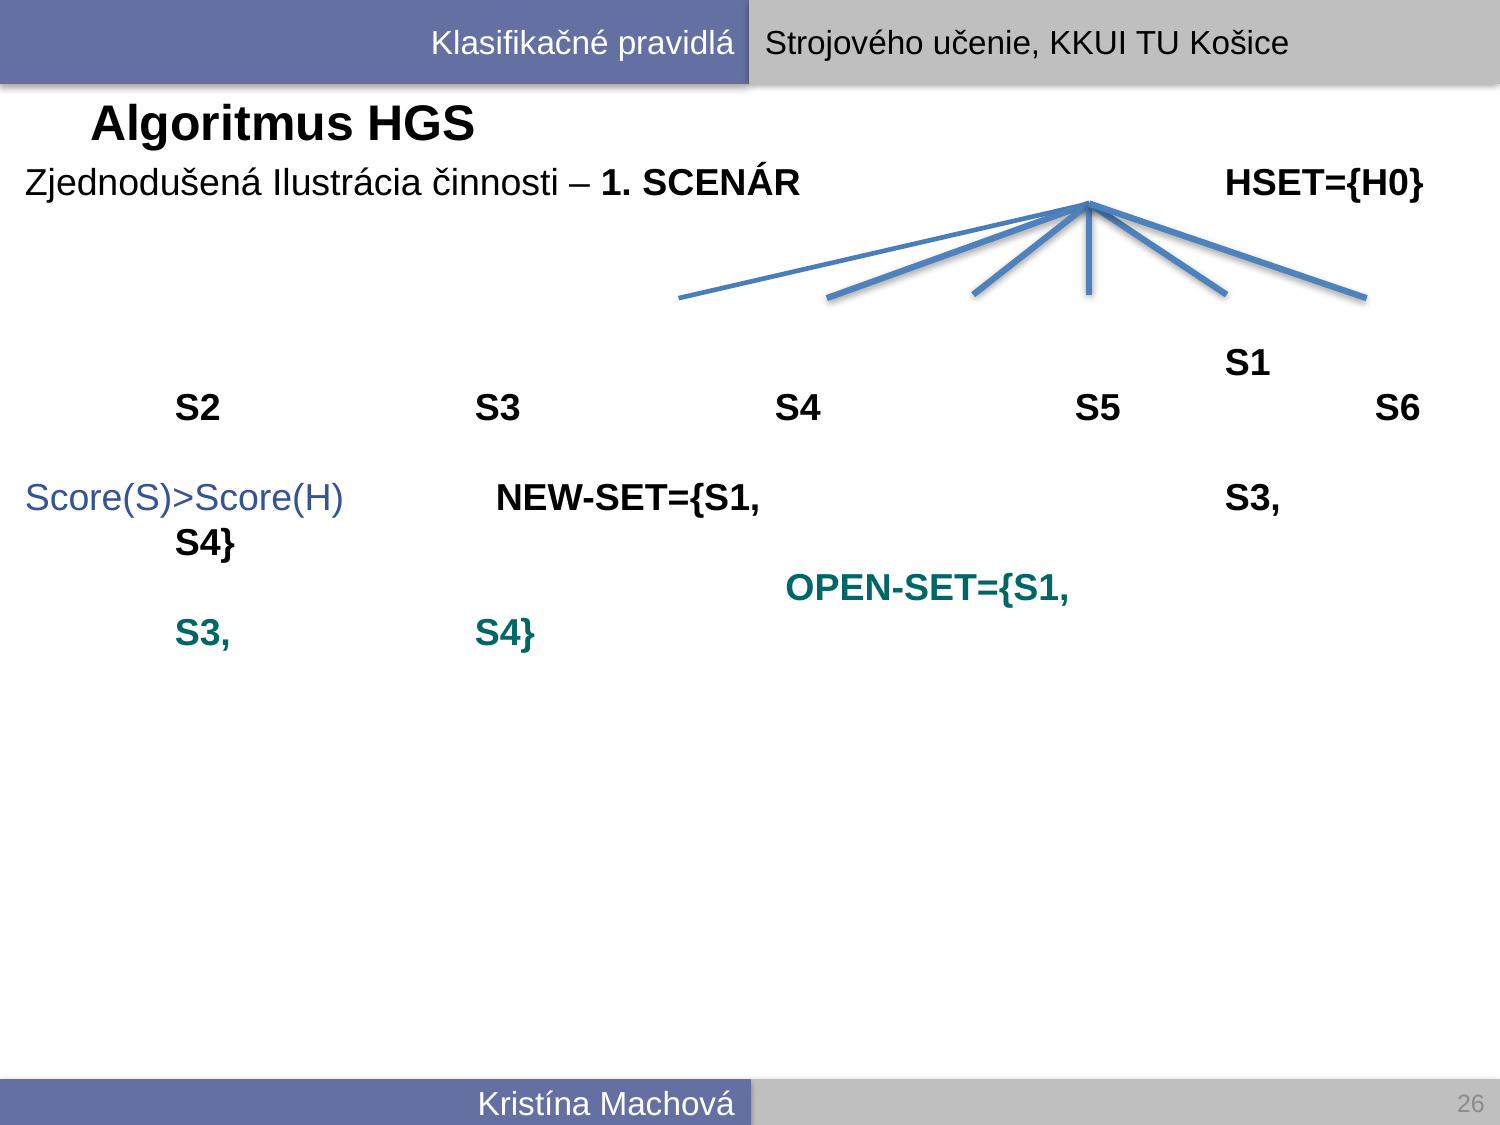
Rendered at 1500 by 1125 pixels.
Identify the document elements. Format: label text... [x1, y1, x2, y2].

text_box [678, 203, 824, 299]
title Algoritmus HGS [75, 83, 1425, 150]
text_box Zjednodušená Ilustrácia činnosti – 1. SCENÁR HSET={H0} S1 S2 S3 S4 S5 S6 Score(S)>Score(H) NEW-SET={S1, S3, S4} OPEN-SET={S1, S3, S4} [10, 150, 1490, 706]
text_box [826, 203, 970, 299]
slide_number 26 [987, 1079, 1500, 1125]
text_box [1089, 203, 1367, 299]
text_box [972, 203, 1084, 295]
